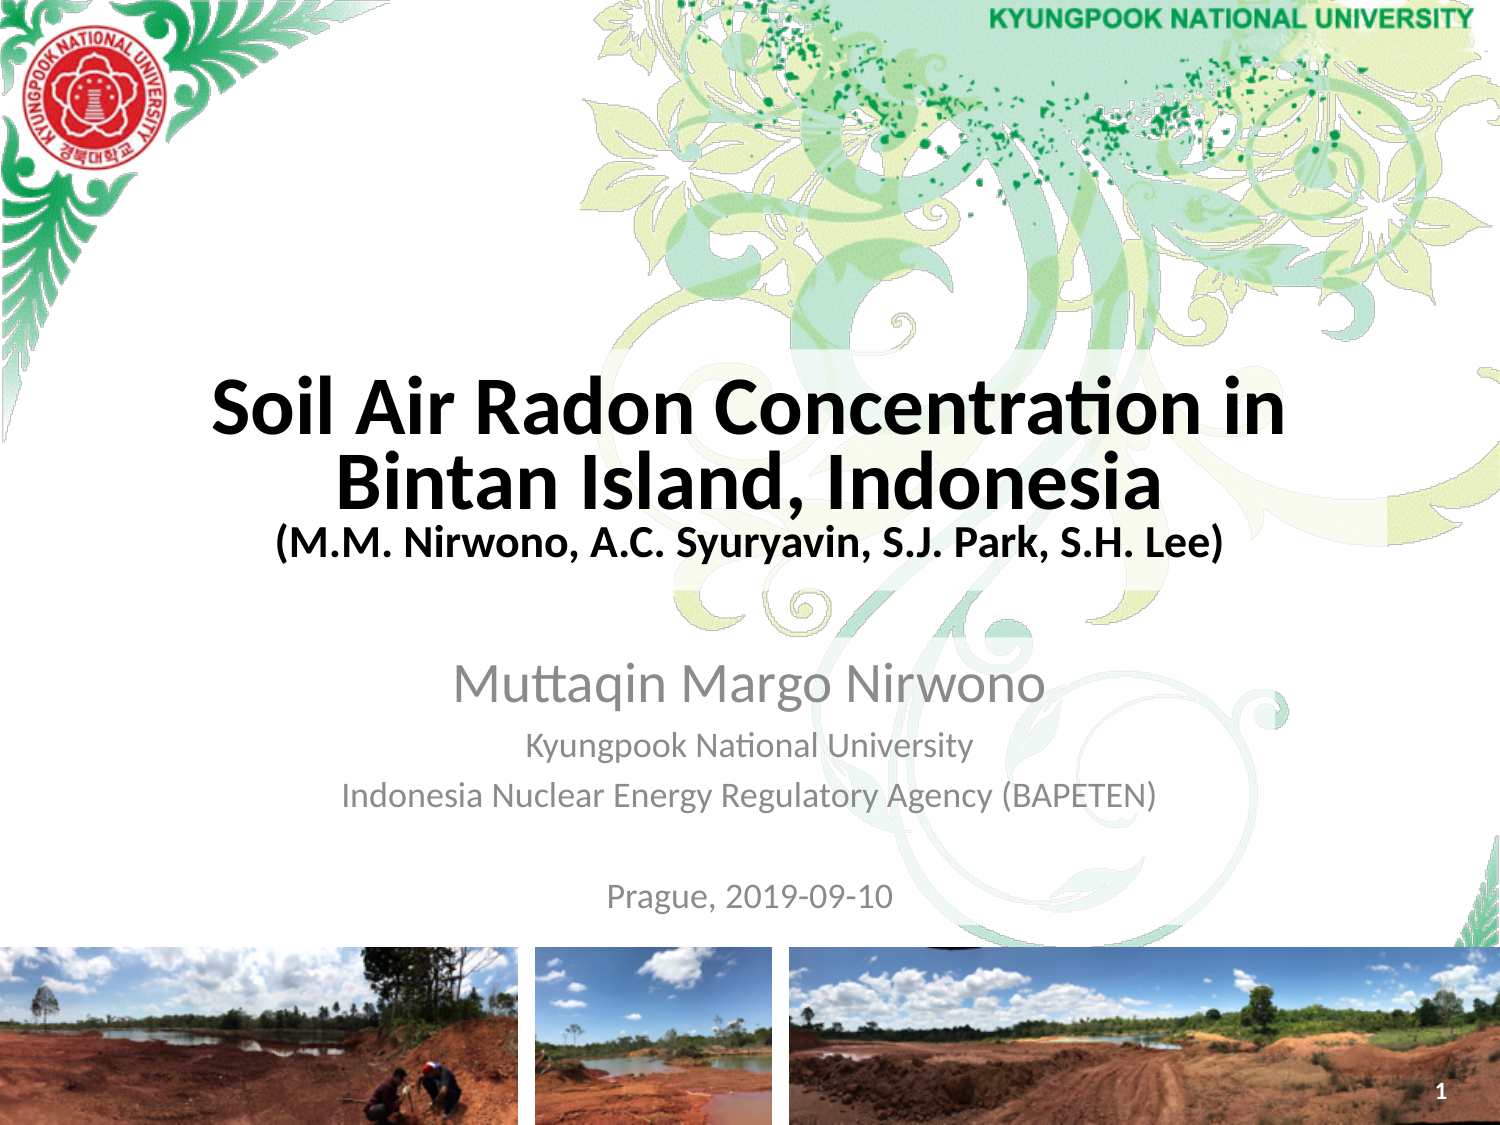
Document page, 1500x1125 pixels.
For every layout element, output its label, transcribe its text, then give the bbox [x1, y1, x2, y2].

subtitle Muttaqin Margo Nirwono Kyungpook National University Indonesia Nuclear Energy Regulatory Agency (BAPETEN) Prague, 2019-09-10 [225, 637, 1275, 925]
picture [0, 0, 1500, 947]
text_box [0, 947, 1500, 1125]
title Soil Air Radon Concentration in Bintan Island, Indonesia (M.M. Nirwono, A.C. Syuryavin, S.J. Park, S.H. Lee) [112, 349, 1388, 591]
